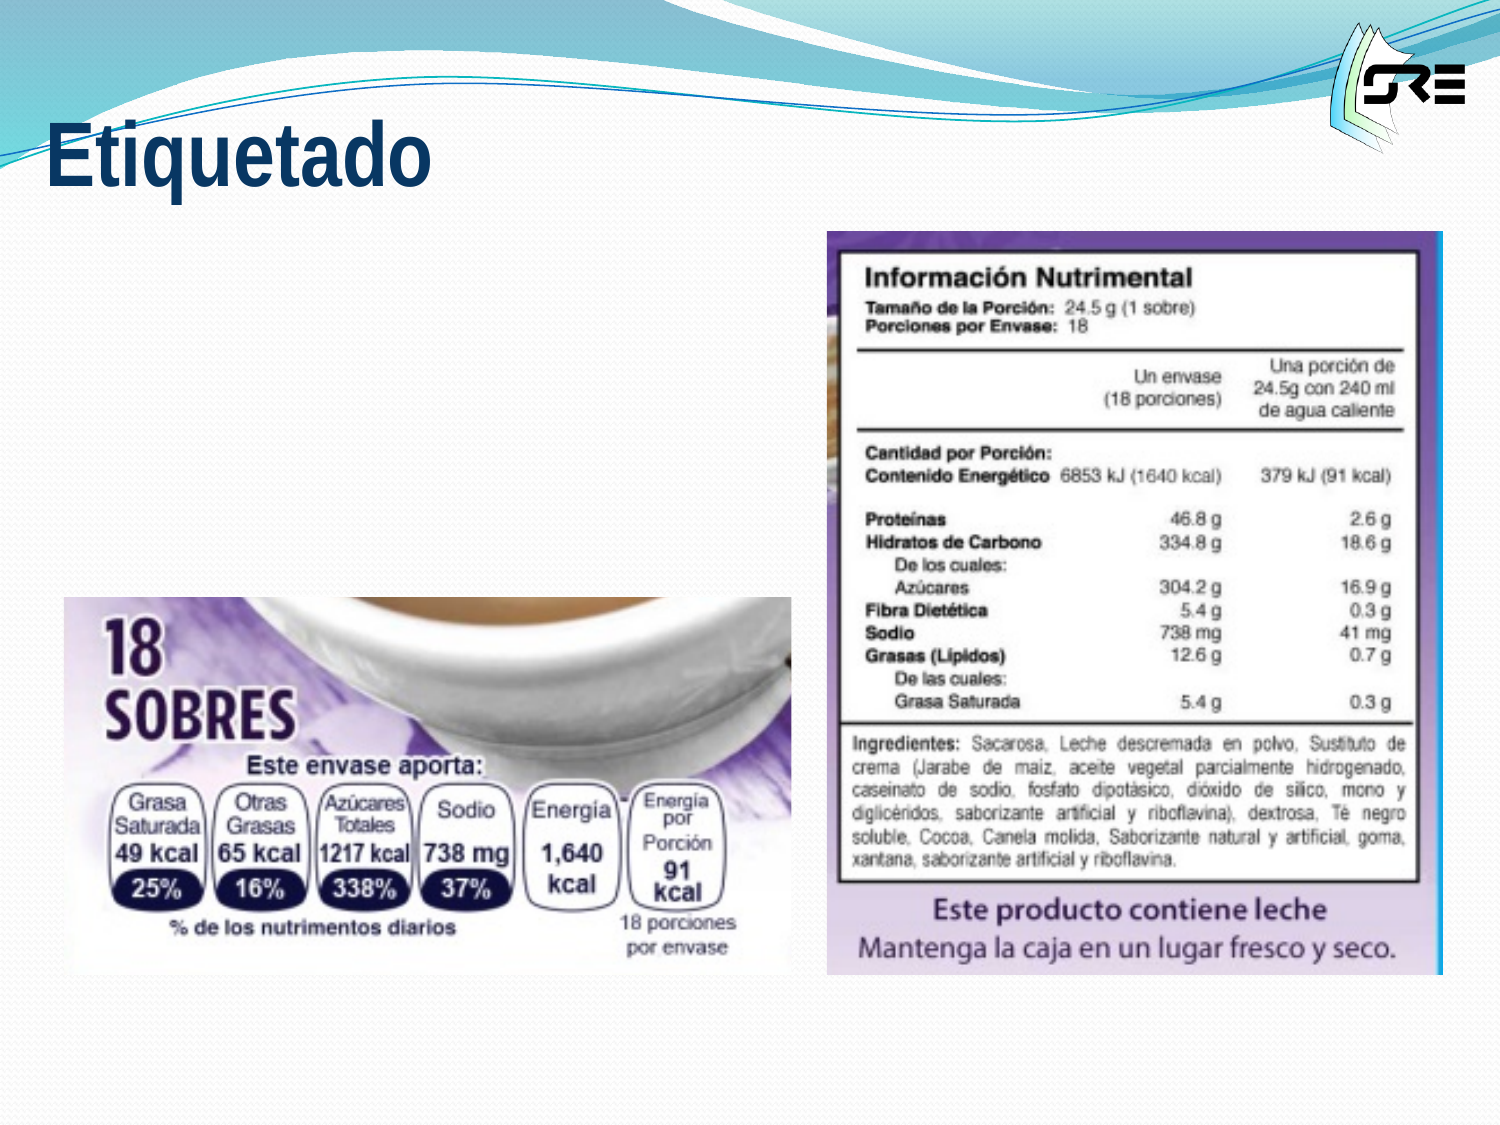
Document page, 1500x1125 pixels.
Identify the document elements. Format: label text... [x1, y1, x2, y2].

picture [1328, 18, 1466, 156]
text_box Etiquetado [30, 80, 1471, 291]
picture [826, 231, 1440, 976]
picture [63, 597, 792, 976]
